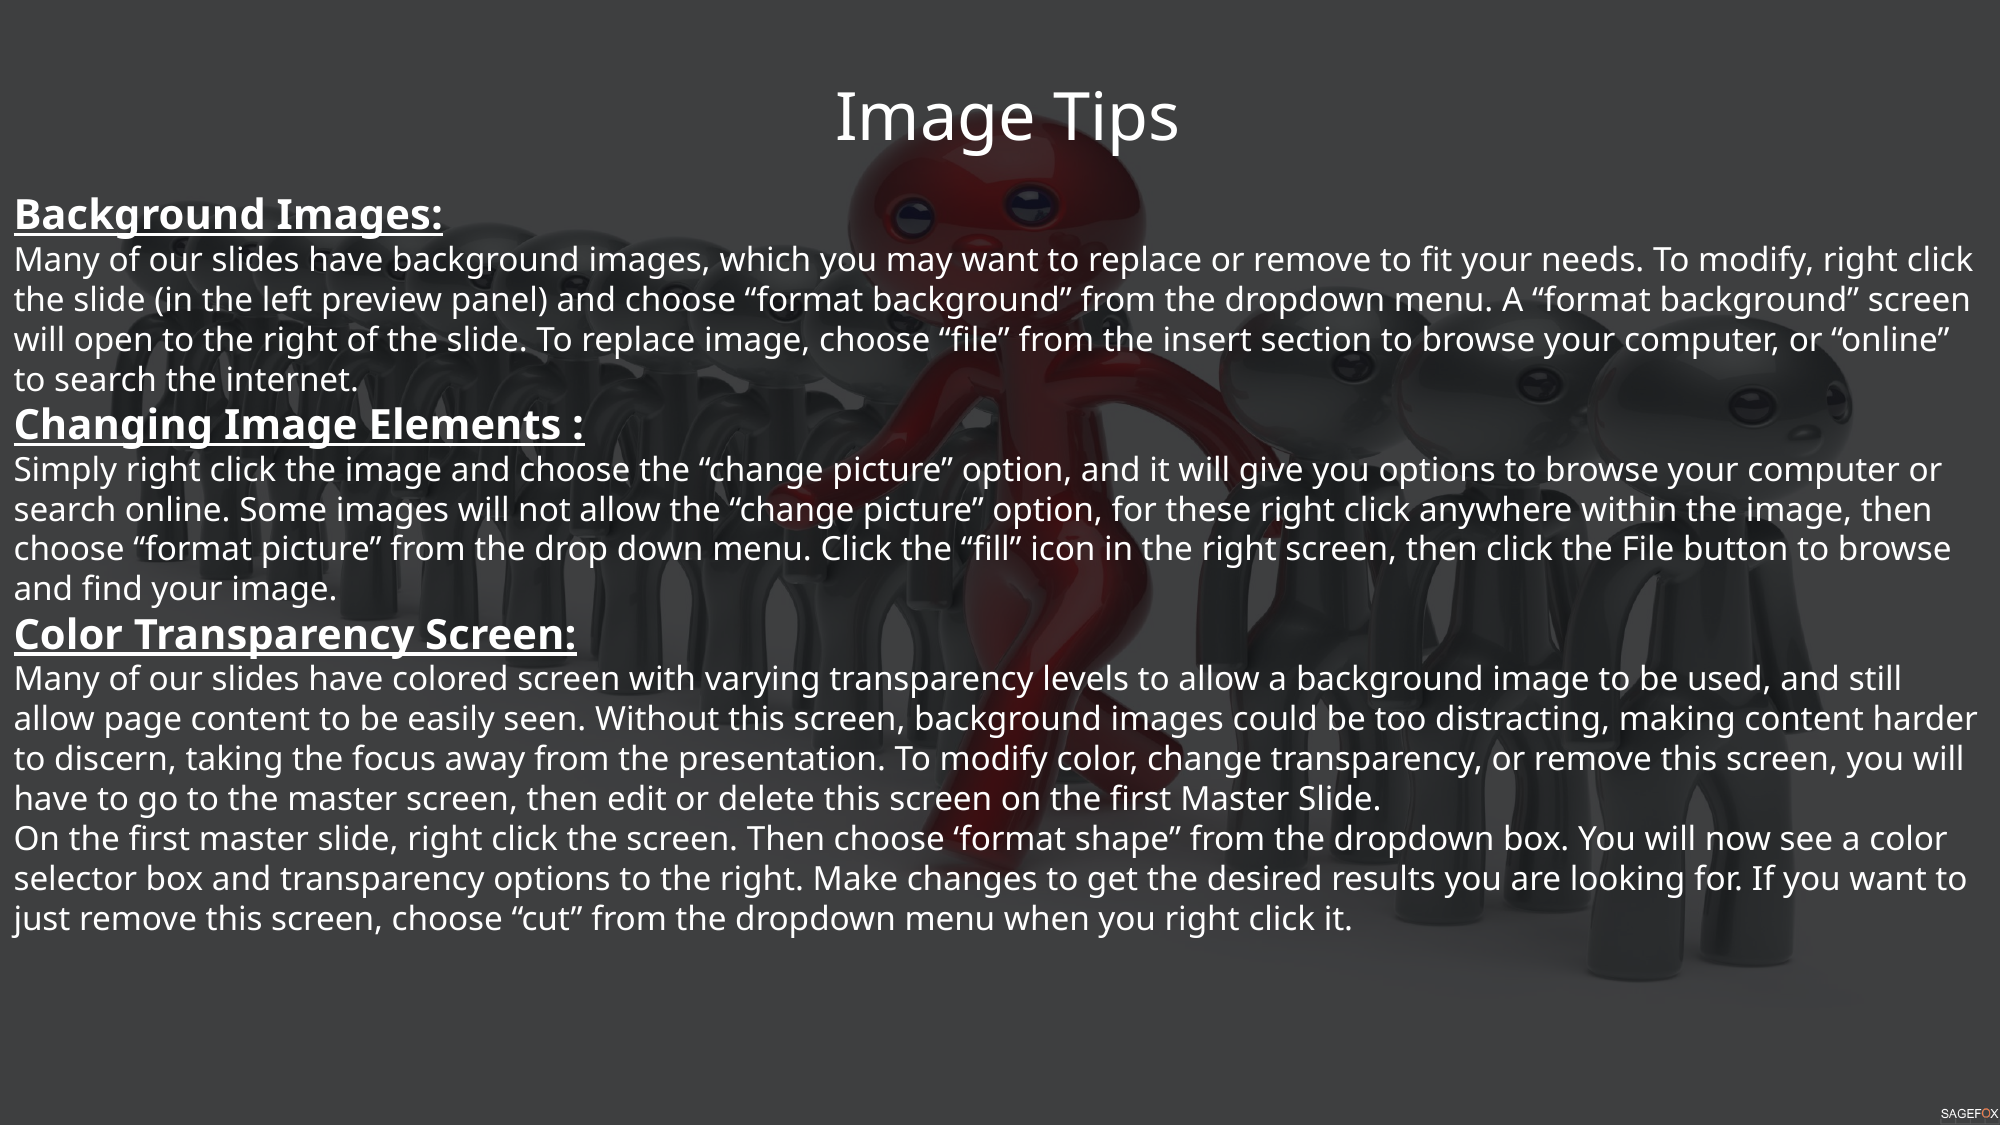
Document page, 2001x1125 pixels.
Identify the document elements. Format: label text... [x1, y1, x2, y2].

text_box Background Images: Many of our slides have background images, which you may want to replace or remove to fit your needs. To modify, right click the slide (in the left preview panel) and choose “format background” from the dropdown menu. A “format background” screen will open to the right of the slide. To replace image, choose “file” from the insert section to browse your computer, or “online” to search the internet. Changing Image Elements : Simply right click the image and choose the “change picture” option, and it will give you options to browse your computer or search online. Some images will not allow the “change picture” option, for these right click anywhere within the image, then choose “format picture” from the drop down menu. Click the “fill” icon in the right screen, then click the File button to browse and find your image. Color Transparency Screen: Many of our slides have colored screen with varying transparency levels to allow a background image to be used, and still allow page content to be easily seen. Without this screen, background images could be too distracting, making content harder to discern, taking the focus away from the presentation. To modify color, change transparency, or remove this screen, you will have to go to the master screen, then edit or delete this screen on the first Master Slide. On the first master slide, right click the screen. Then choose ‘format shape” from the dropdown box. You will now see a color selector box and transparency options to the right. Make changes to get the desired results you are looking for. If you want to just remove this screen, choose “cut” from the dropdown menu when you right click it. [0, 0, 2000, 1125]
title Image Tips [597, 59, 1420, 177]
